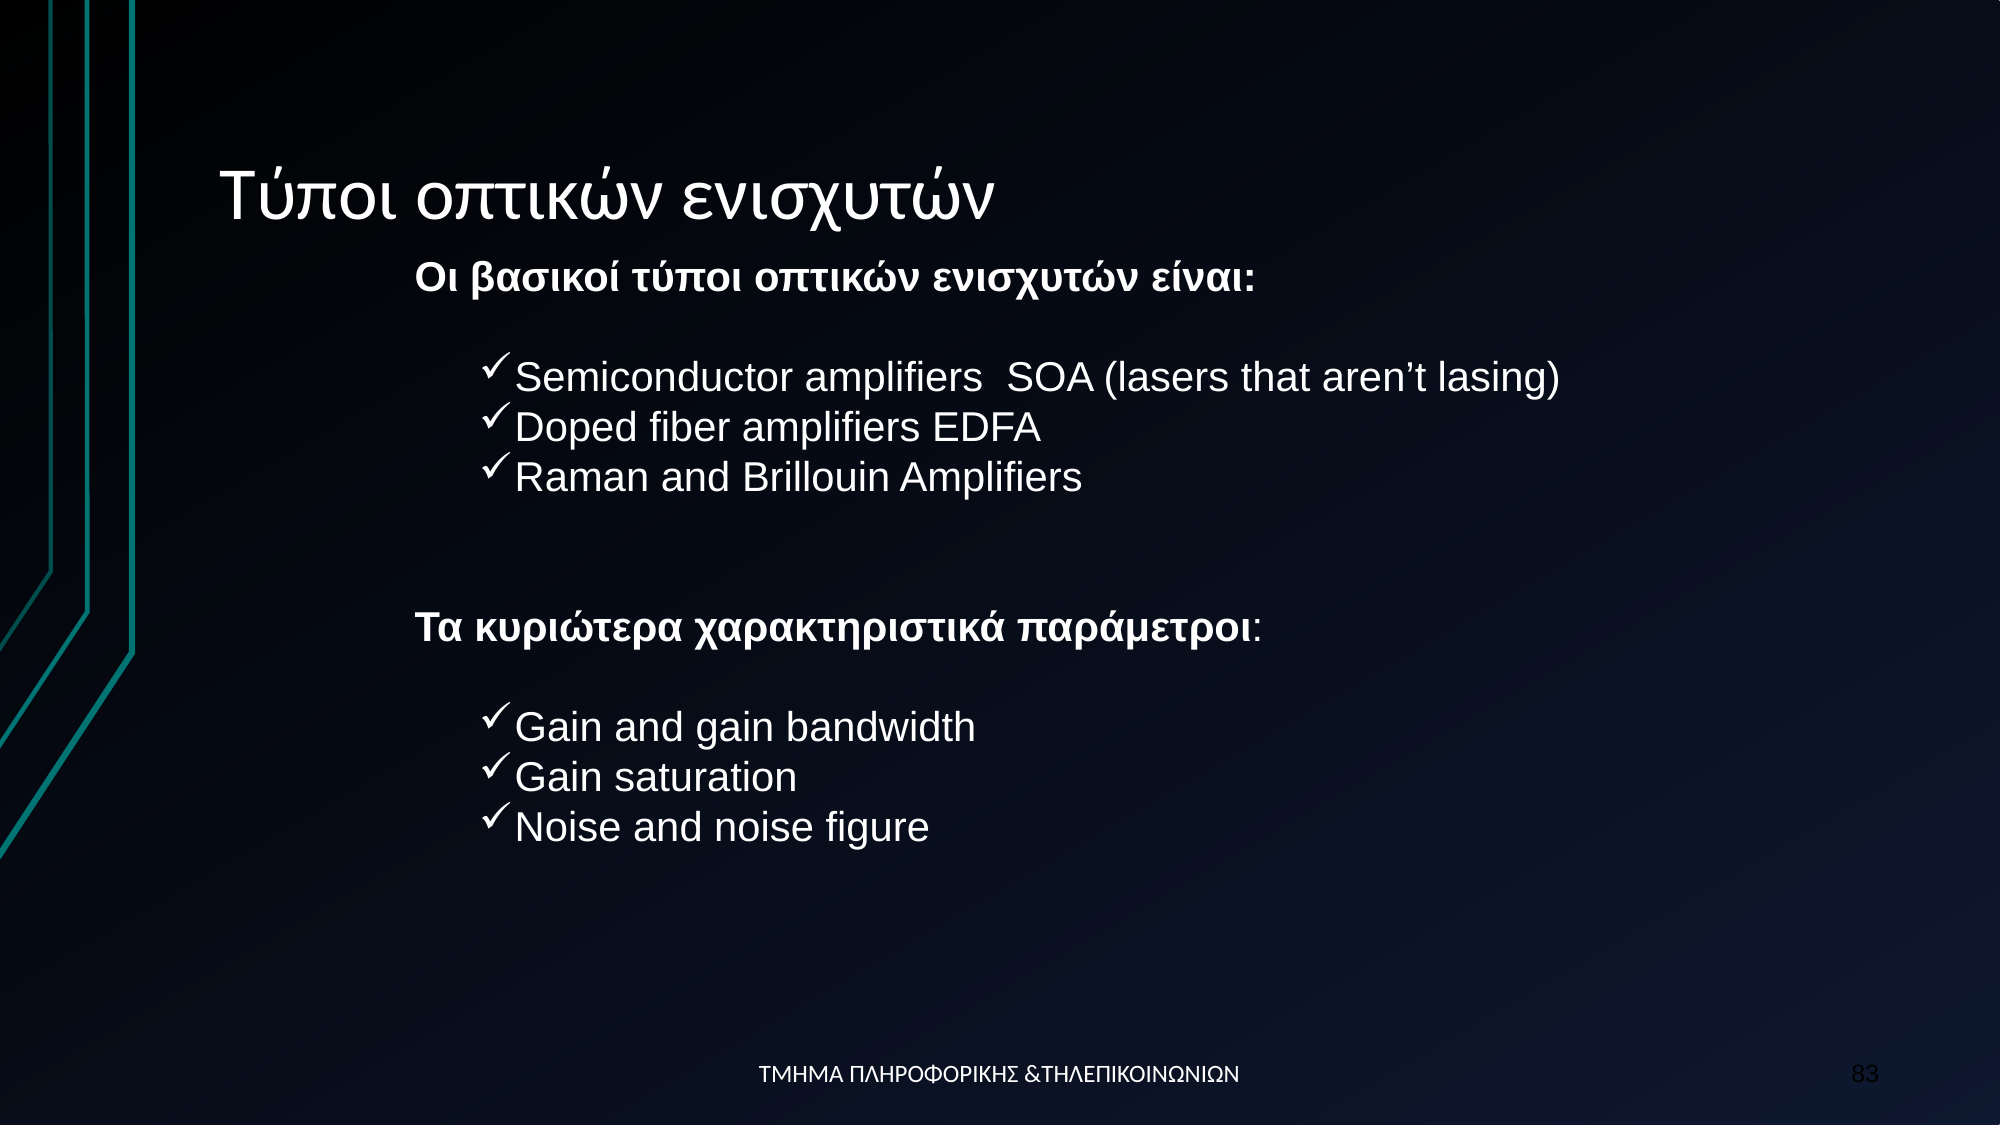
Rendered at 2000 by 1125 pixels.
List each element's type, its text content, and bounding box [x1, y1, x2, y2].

text_box Οι βασικοί τύποι οπτικών ενισχυτών είναι: Semiconductor amplifiers SOA (lasers that aren’t lasing) Doped fiber amplifiers EDFA Raman and Brillouin Amplifiers Τα κυριώτερα χαρακτηριστικά παράμετροι: Gain and gain bandwidth Gain saturation Noise and noise figure [399, 241, 1700, 857]
footer ΤΜΗΜΑ ΠΛΗΡΟΦΟΡΙΚΗΣ &ΤΗΛΕΠΙΚΟΙΝΩΝΙΩΝ [566, 1042, 1433, 1103]
slide_number 83 [1732, 1042, 1900, 1103]
title Τύποι οπτικών ενισχυτών [199, 45, 1900, 246]
